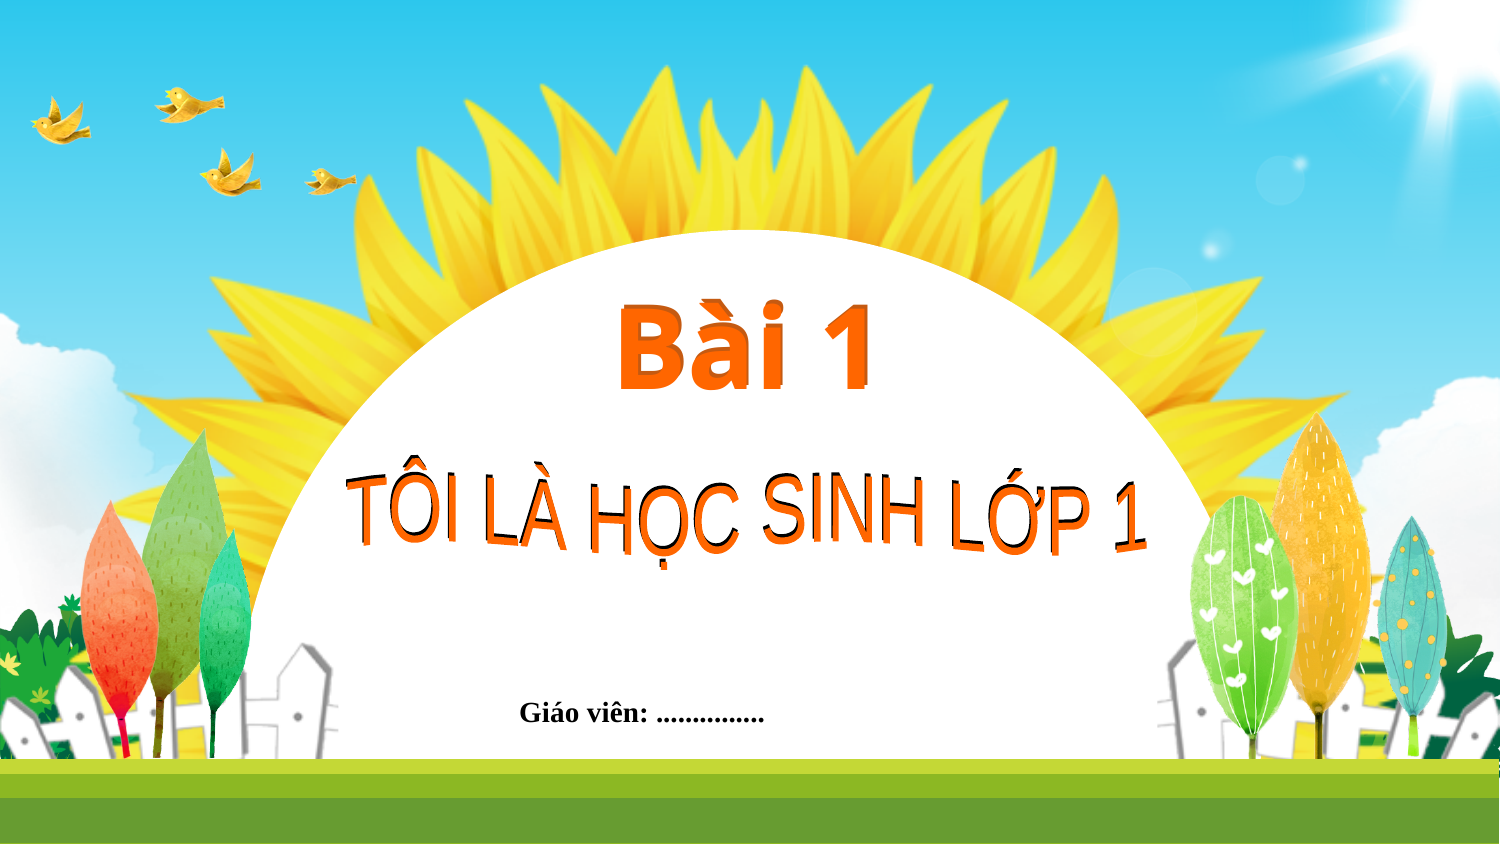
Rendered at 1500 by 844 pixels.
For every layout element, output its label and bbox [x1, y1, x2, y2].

picture [0, 0, 1500, 844]
text_box [346, 454, 1147, 571]
text_box [78, 428, 252, 759]
text_box [624, 264, 873, 421]
